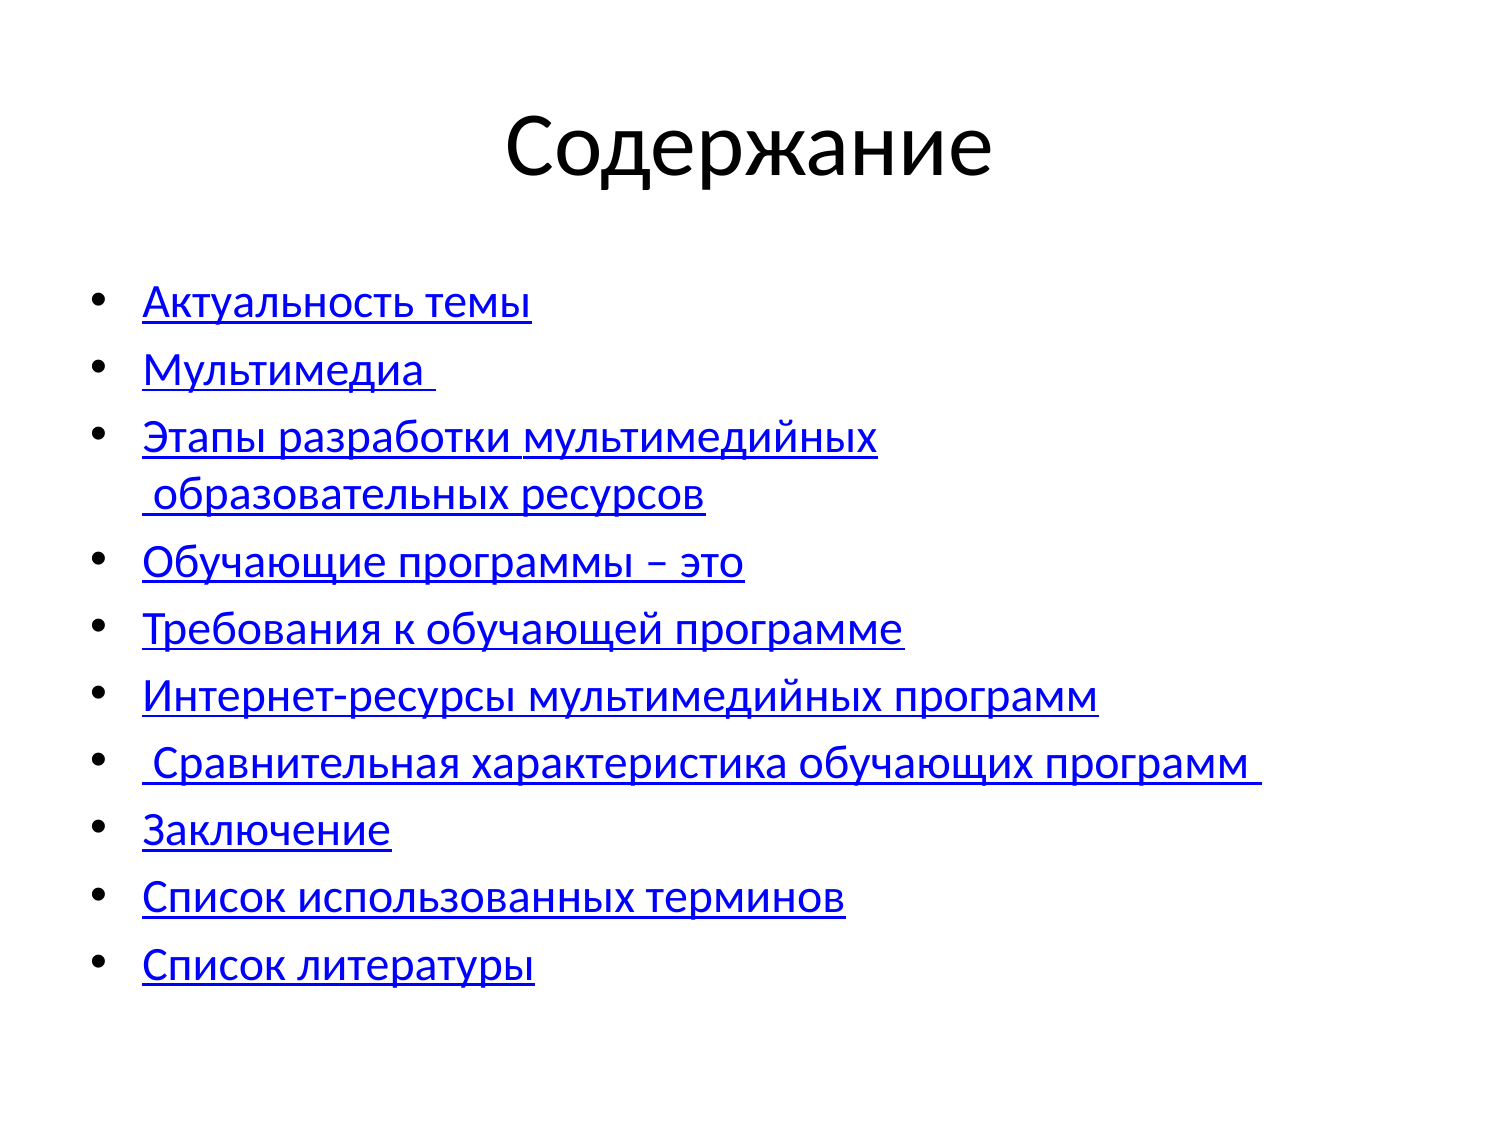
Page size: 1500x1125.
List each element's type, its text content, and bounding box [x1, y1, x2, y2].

title Содержание [75, 45, 1425, 233]
list Актуальность темы Мультимедиа Этапы разработки мультимедийных образовательных ресурсов Обучающие программы – это Требования к обучающей программе Интернет-ресурсы мультимедийных программ Сравнительная характеристика обучающих программ Заключение Список использованных терминов Список литературы [75, 262, 1425, 1005]
